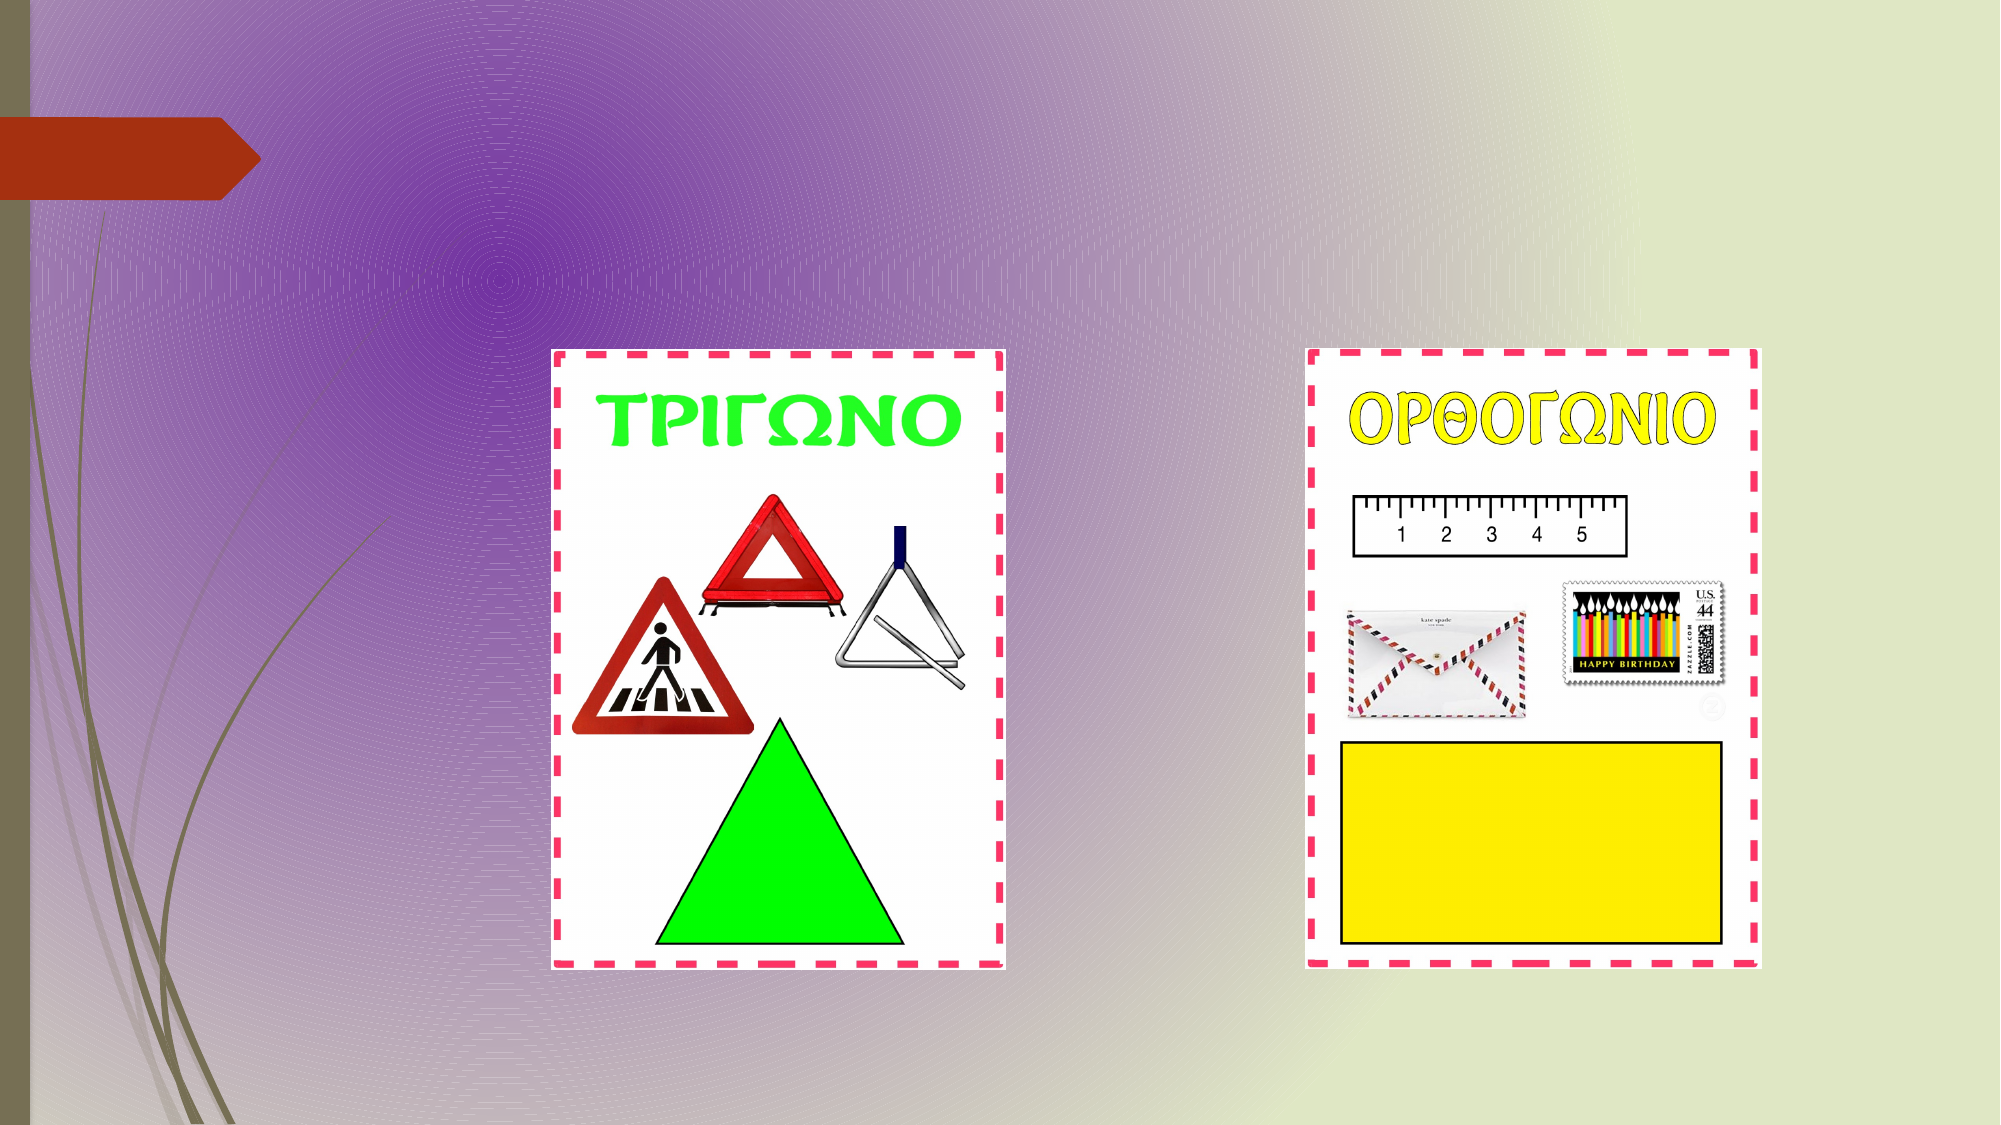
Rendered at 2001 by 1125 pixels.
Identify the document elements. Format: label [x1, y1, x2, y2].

list [551, 349, 1006, 971]
list [1304, 348, 1762, 969]
